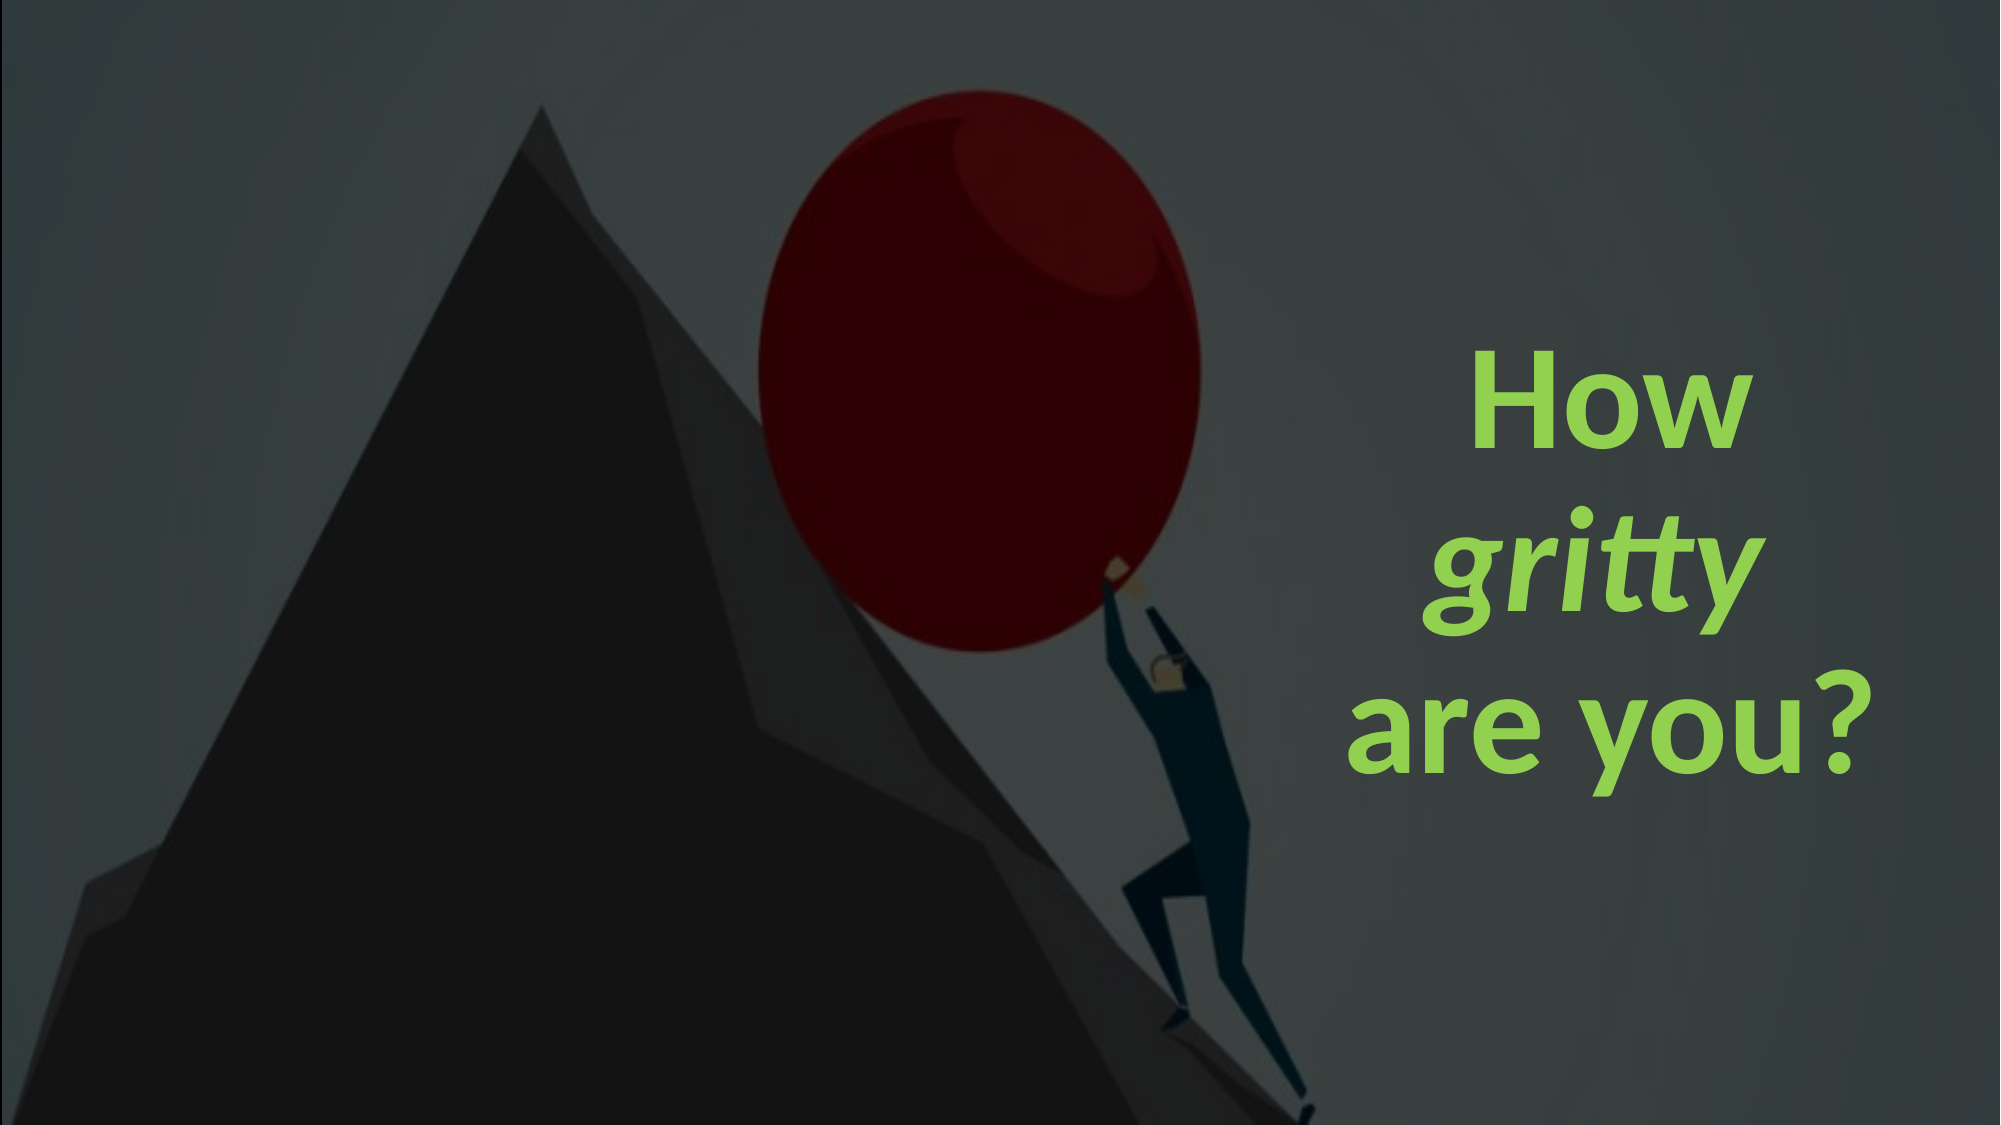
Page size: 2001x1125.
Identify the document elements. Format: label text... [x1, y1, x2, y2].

text_box [1, 0, 2000, 1125]
title How gritty are you? [1274, 248, 1948, 877]
